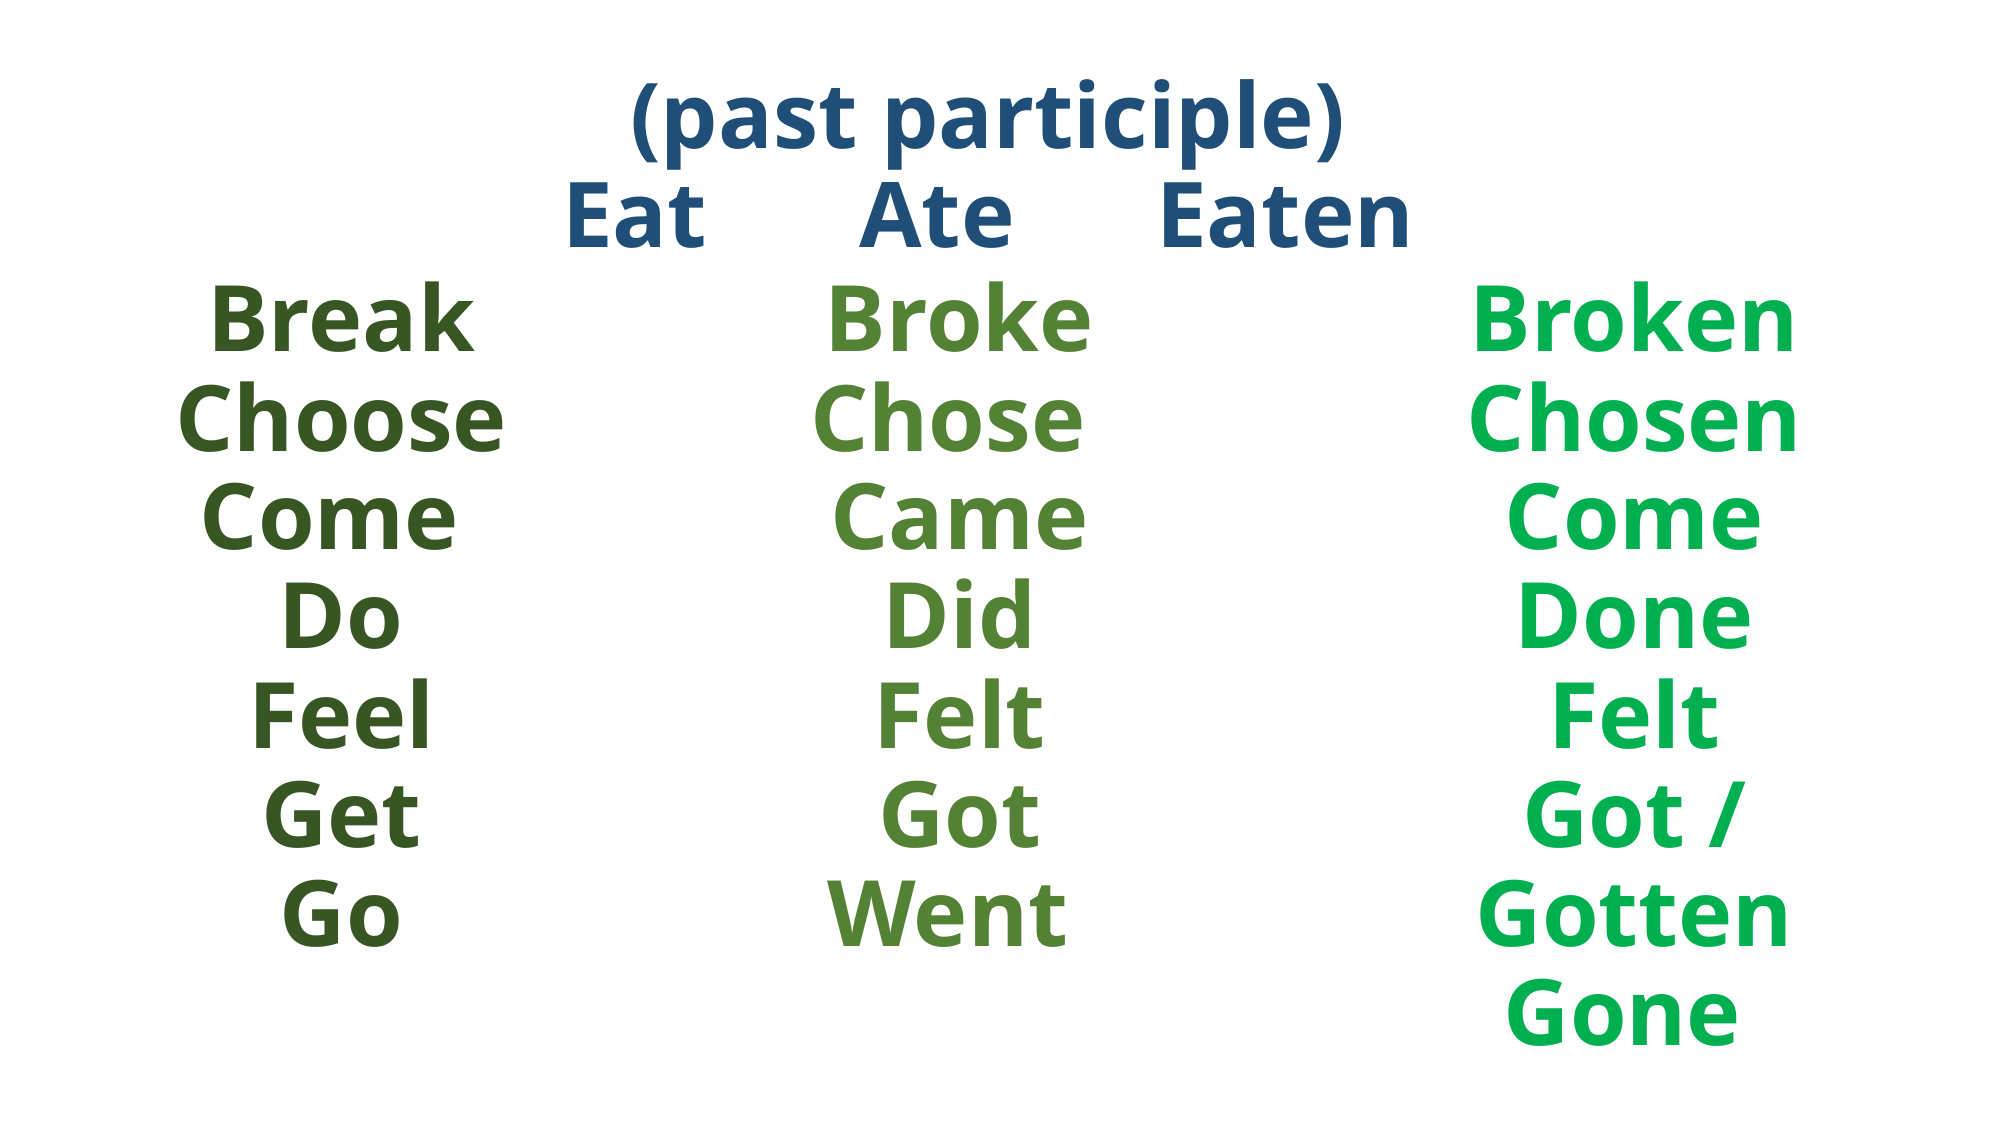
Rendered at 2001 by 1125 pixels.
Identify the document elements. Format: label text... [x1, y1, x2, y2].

title (past participle) Eat Ate Eaten [137, 59, 1863, 278]
text_box Broken Chosen Come Done Felt Got / Gotten Gone [1356, 265, 1913, 1125]
text_box Broke Chose Came Did Felt Got Went [751, 265, 1169, 1125]
text_box Break Choose Come Do Feel Get Go [132, 265, 550, 1125]
